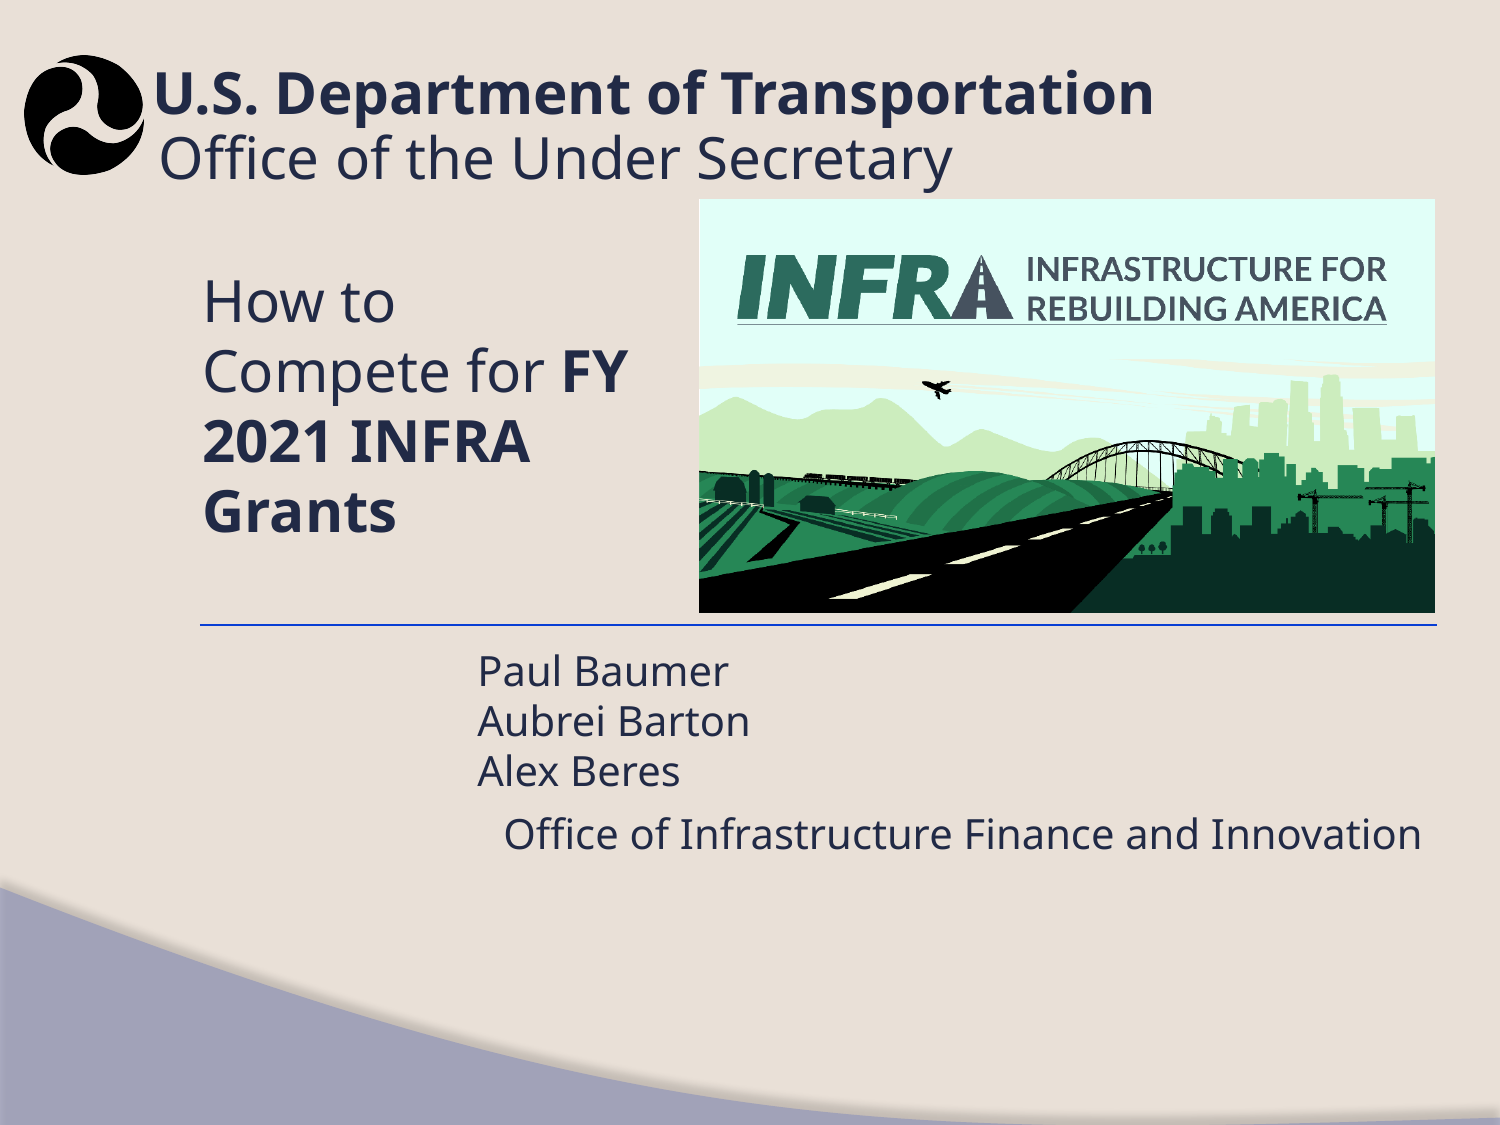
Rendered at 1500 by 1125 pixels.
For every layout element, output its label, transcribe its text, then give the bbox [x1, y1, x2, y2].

picture [24, 55, 144, 175]
picture [699, 199, 1435, 613]
text_box How to Compete for FY 2021 INFRA Grants [187, 257, 675, 552]
text_box Paul Baumer Aubrei Barton Alex Beres [462, 637, 1400, 1003]
